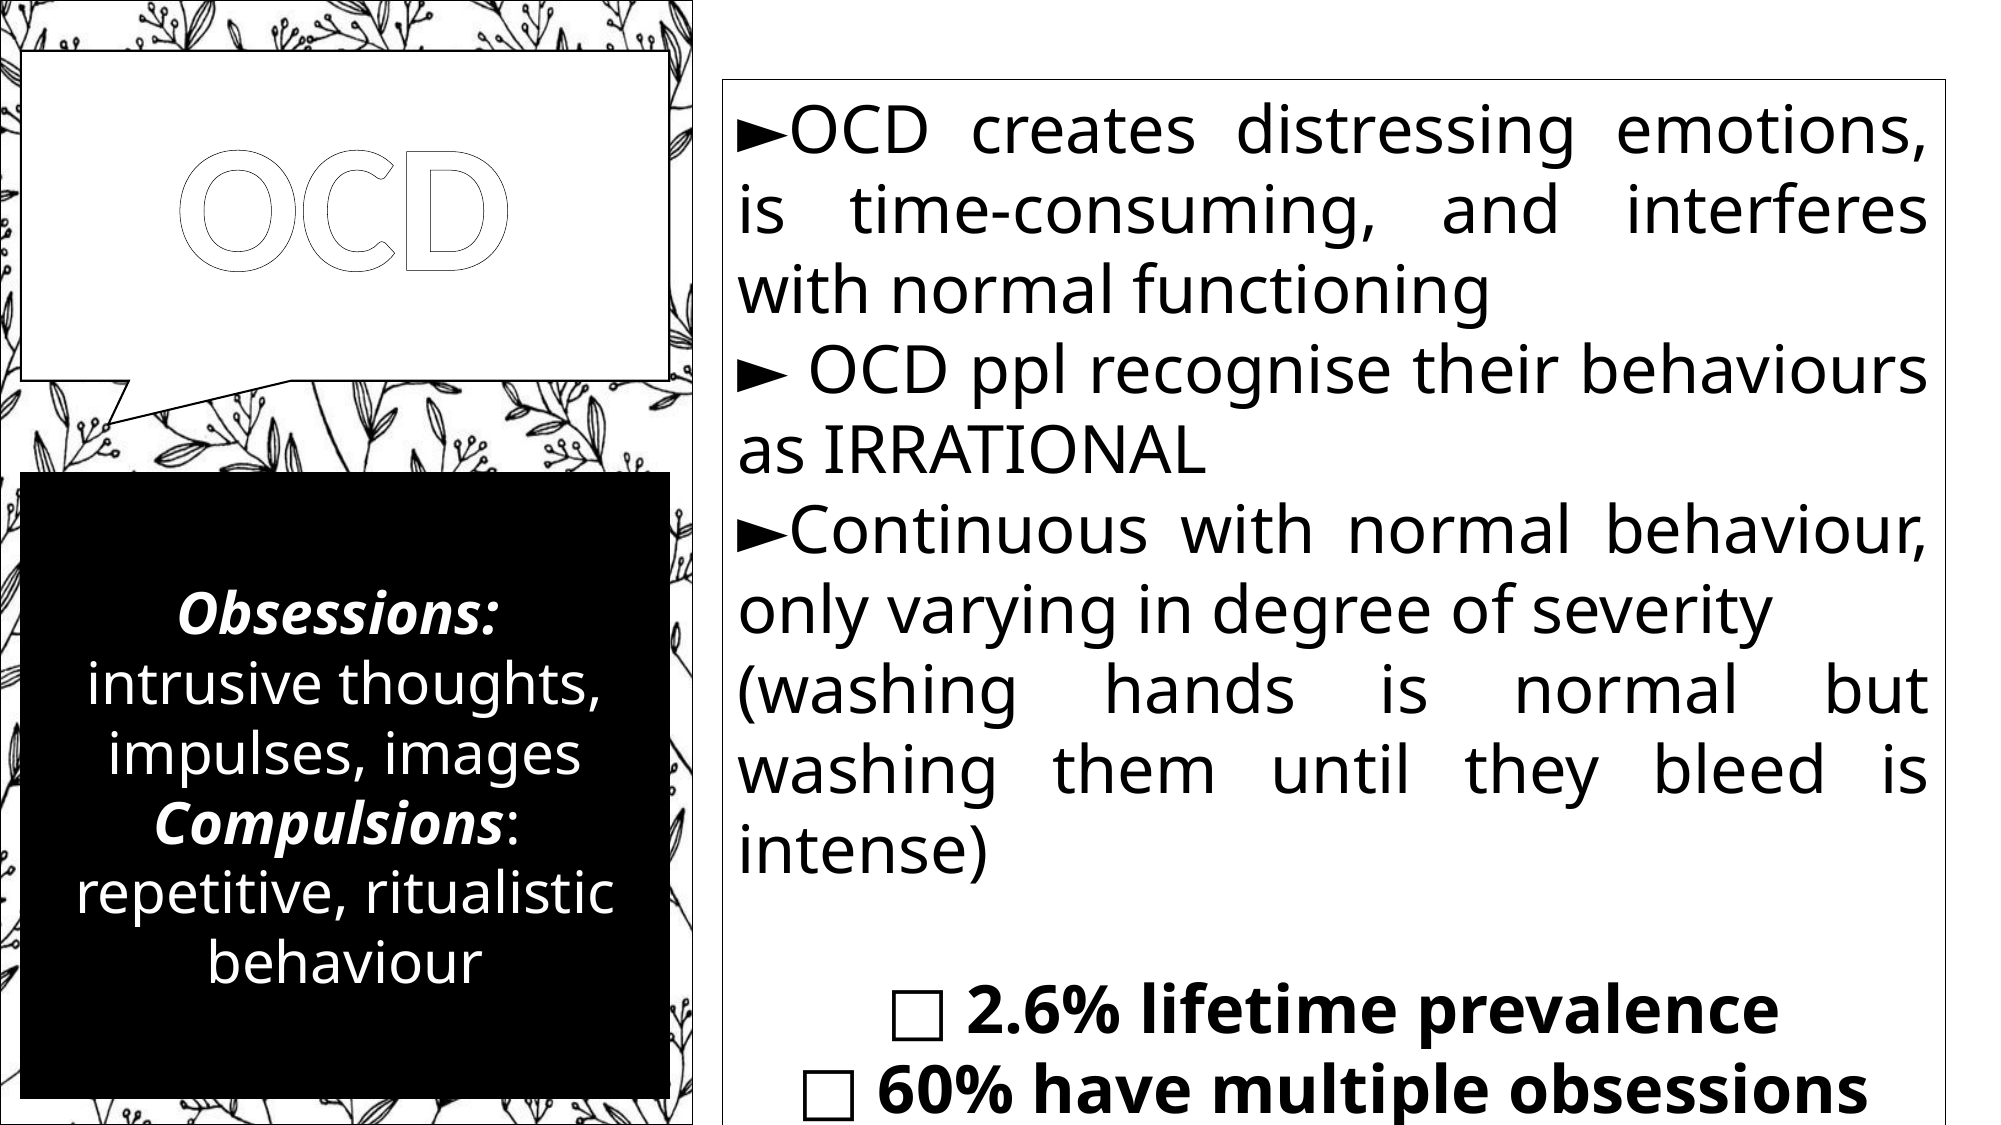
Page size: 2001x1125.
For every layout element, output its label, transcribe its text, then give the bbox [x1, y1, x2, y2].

picture [0, 0, 693, 1125]
text_box ►OCD creates distressing emotions, is time-consuming, and interferes with normal functioning ► OCD ppl recognise their behaviours as IRRATIONAL ►Continuous with normal behaviour, only varying in degree of severity (washing hands is normal but washing them until they bleed is intense) □ 2.6% lifetime prevalence □ 60% have multiple obsessions [722, 79, 1946, 1125]
